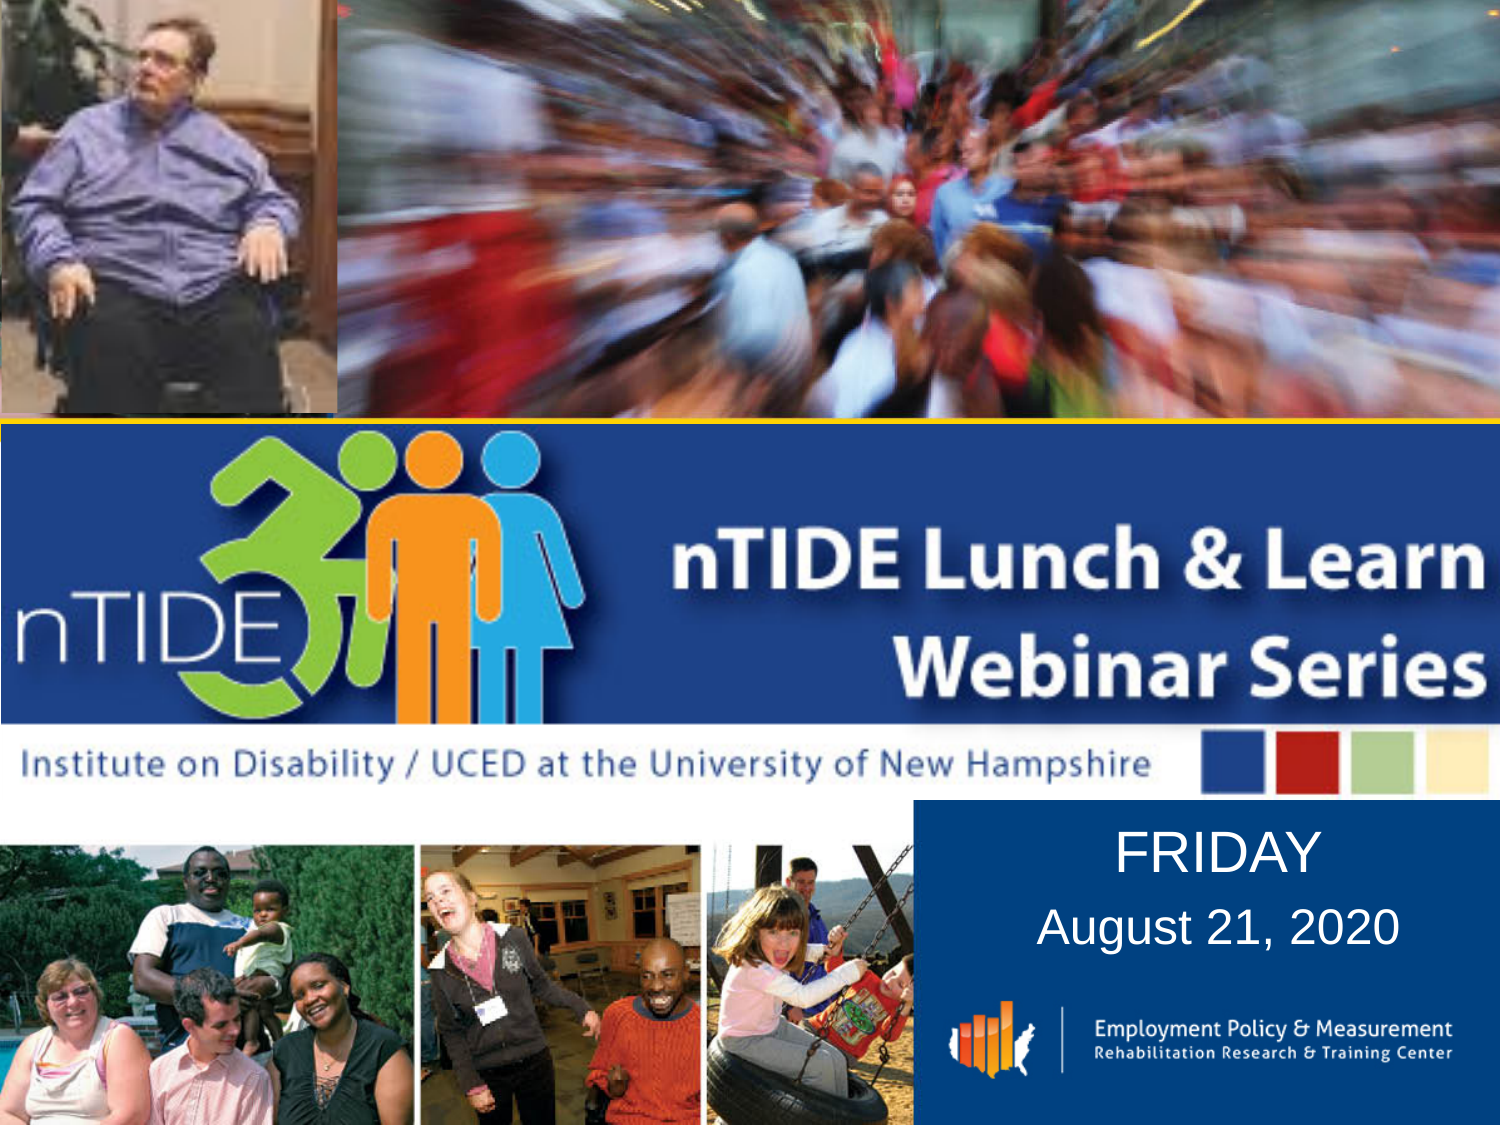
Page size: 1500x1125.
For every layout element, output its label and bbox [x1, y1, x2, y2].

text_box [0, 0, 1500, 422]
text_box [0, 810, 1500, 1125]
picture [1, 424, 1500, 801]
